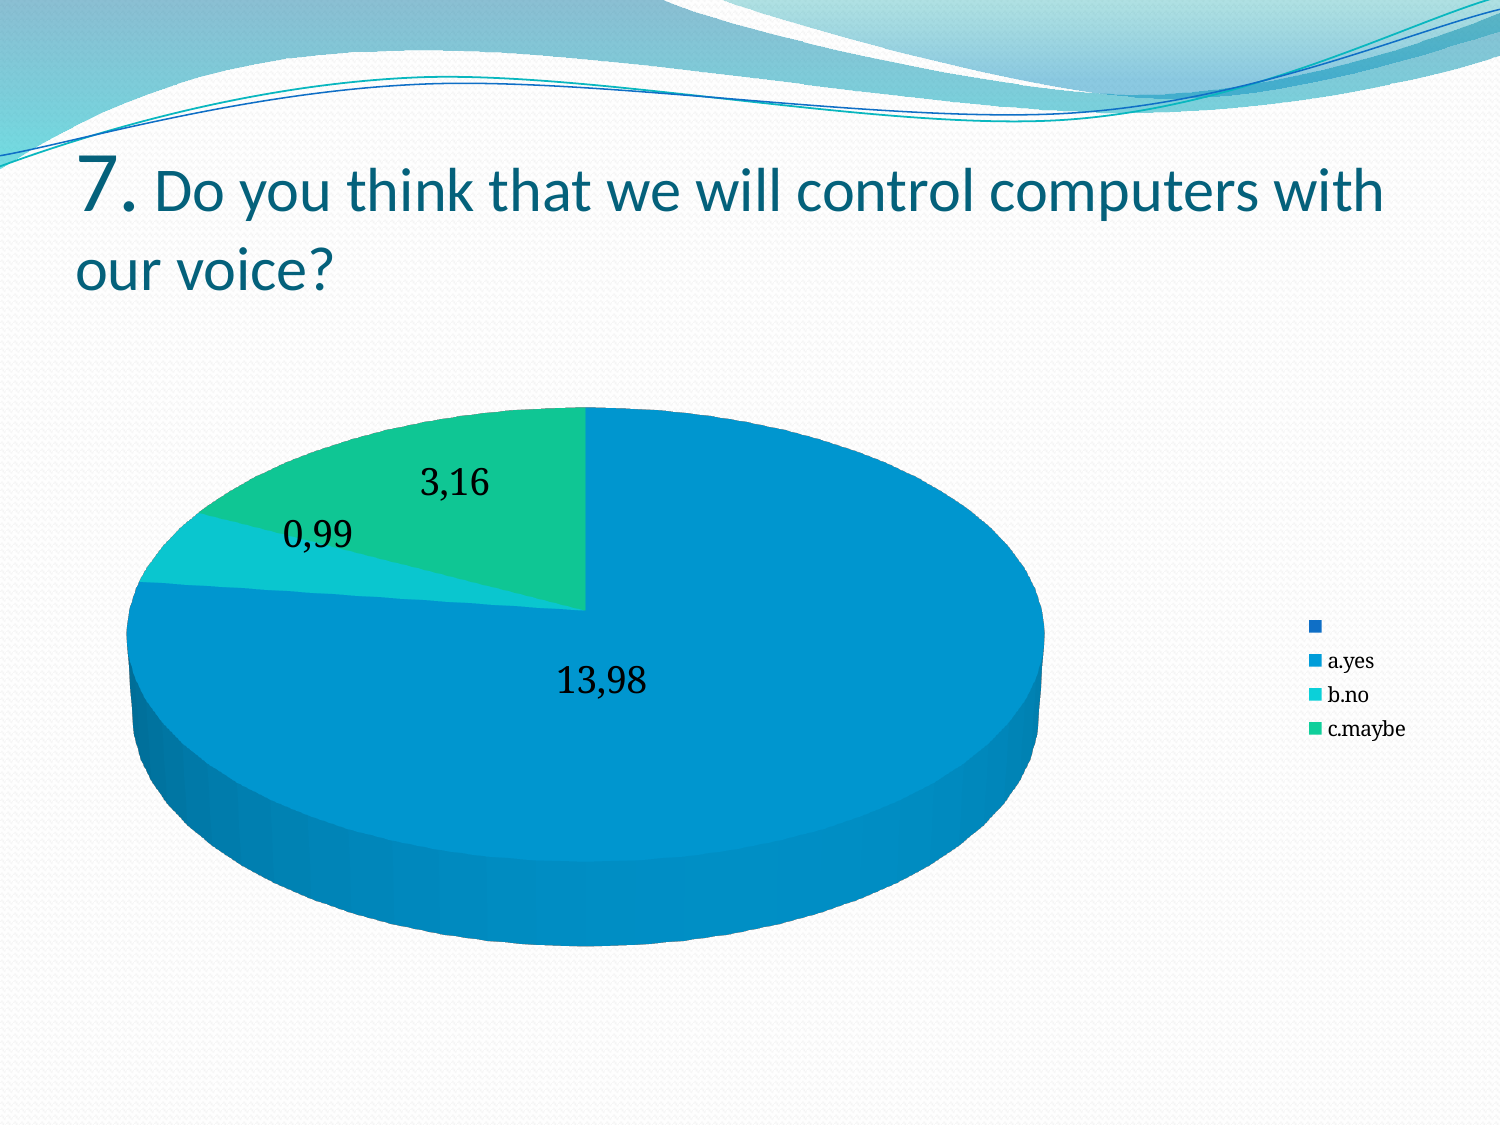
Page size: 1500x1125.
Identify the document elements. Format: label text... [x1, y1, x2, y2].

title 7. Do you think that we will control computers with our voice? [75, 115, 1425, 303]
chart [74, 317, 1426, 1038]
